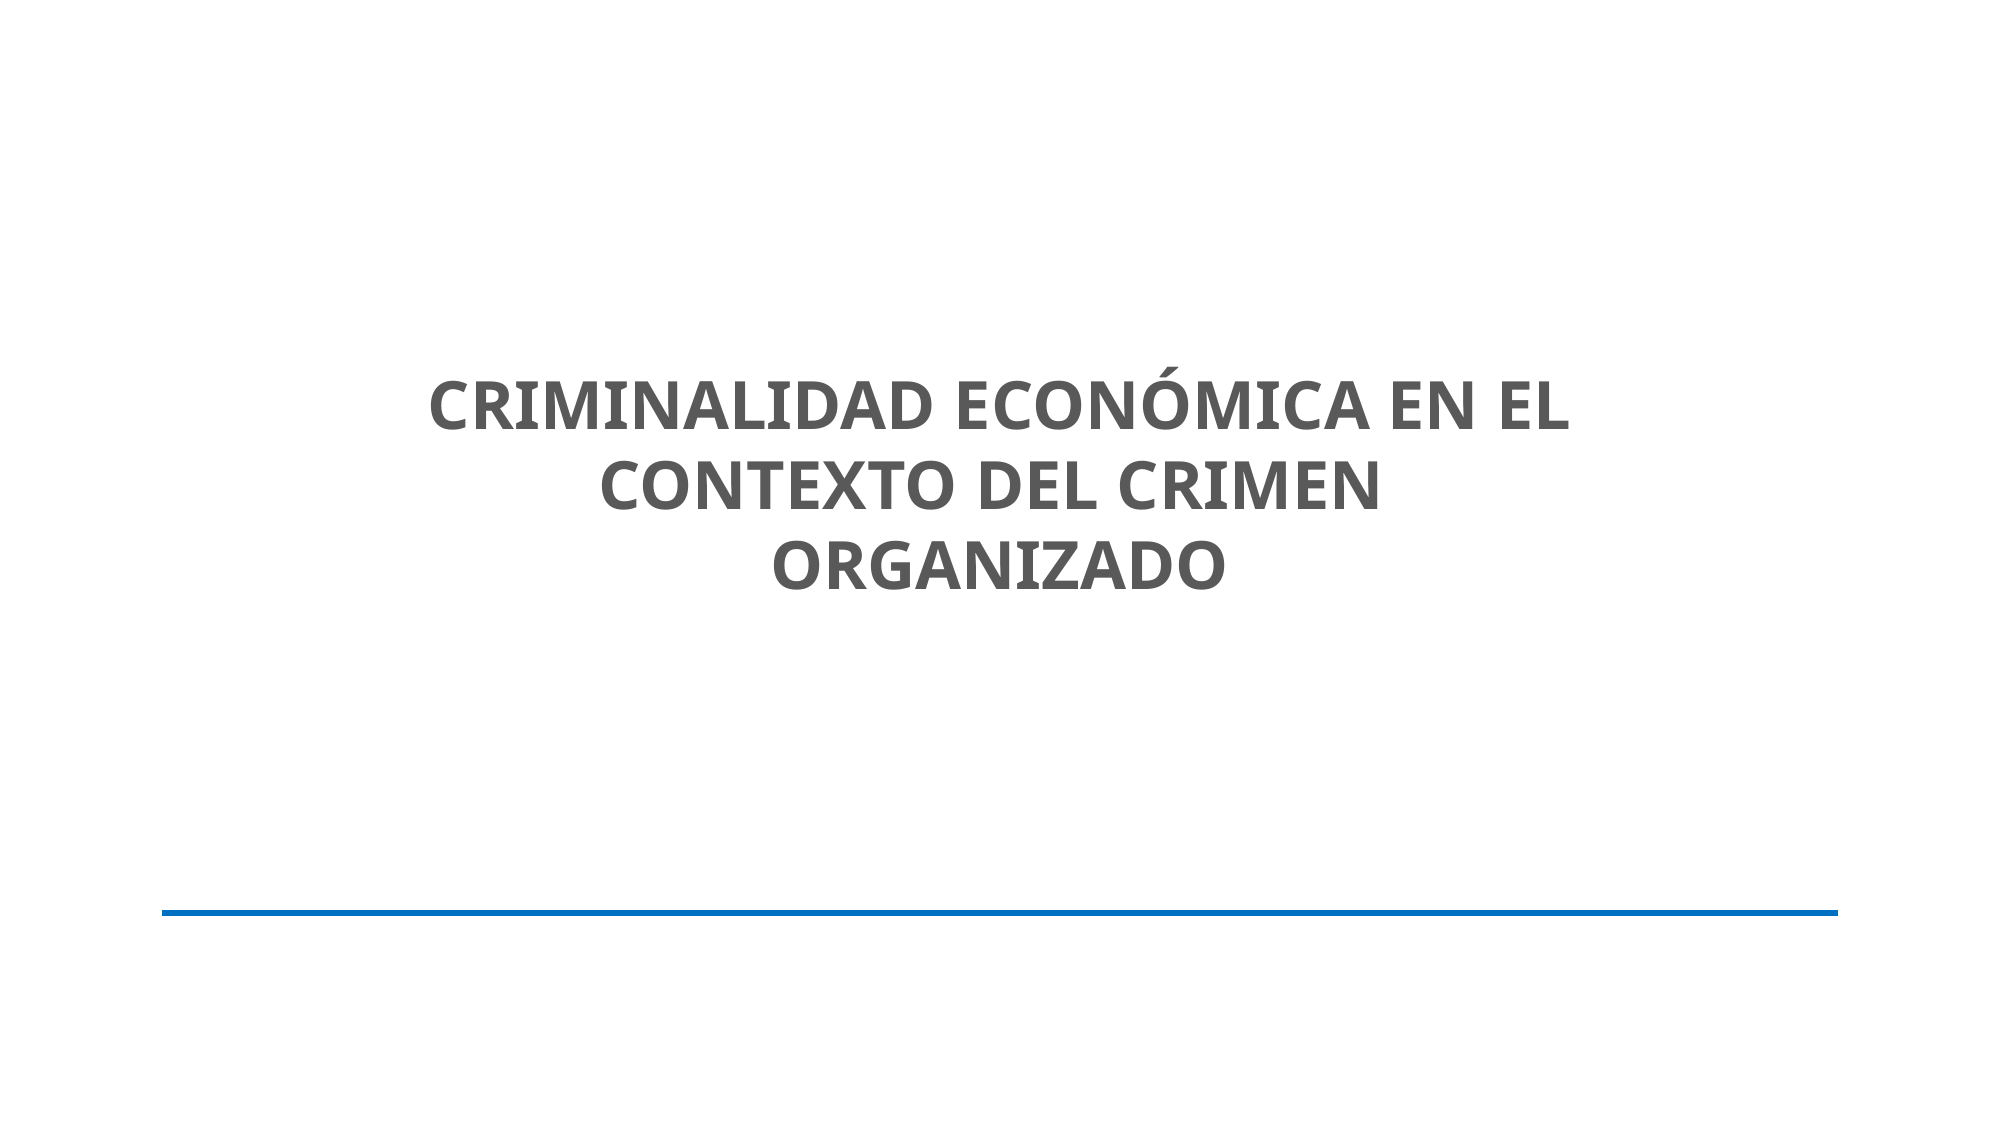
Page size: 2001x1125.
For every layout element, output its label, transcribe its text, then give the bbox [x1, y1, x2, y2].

text_box CRIMINALIDAD ECONÓMICA EN EL CONTEXTO DEL CRIMEN ORGANIZADO [313, 355, 1687, 611]
